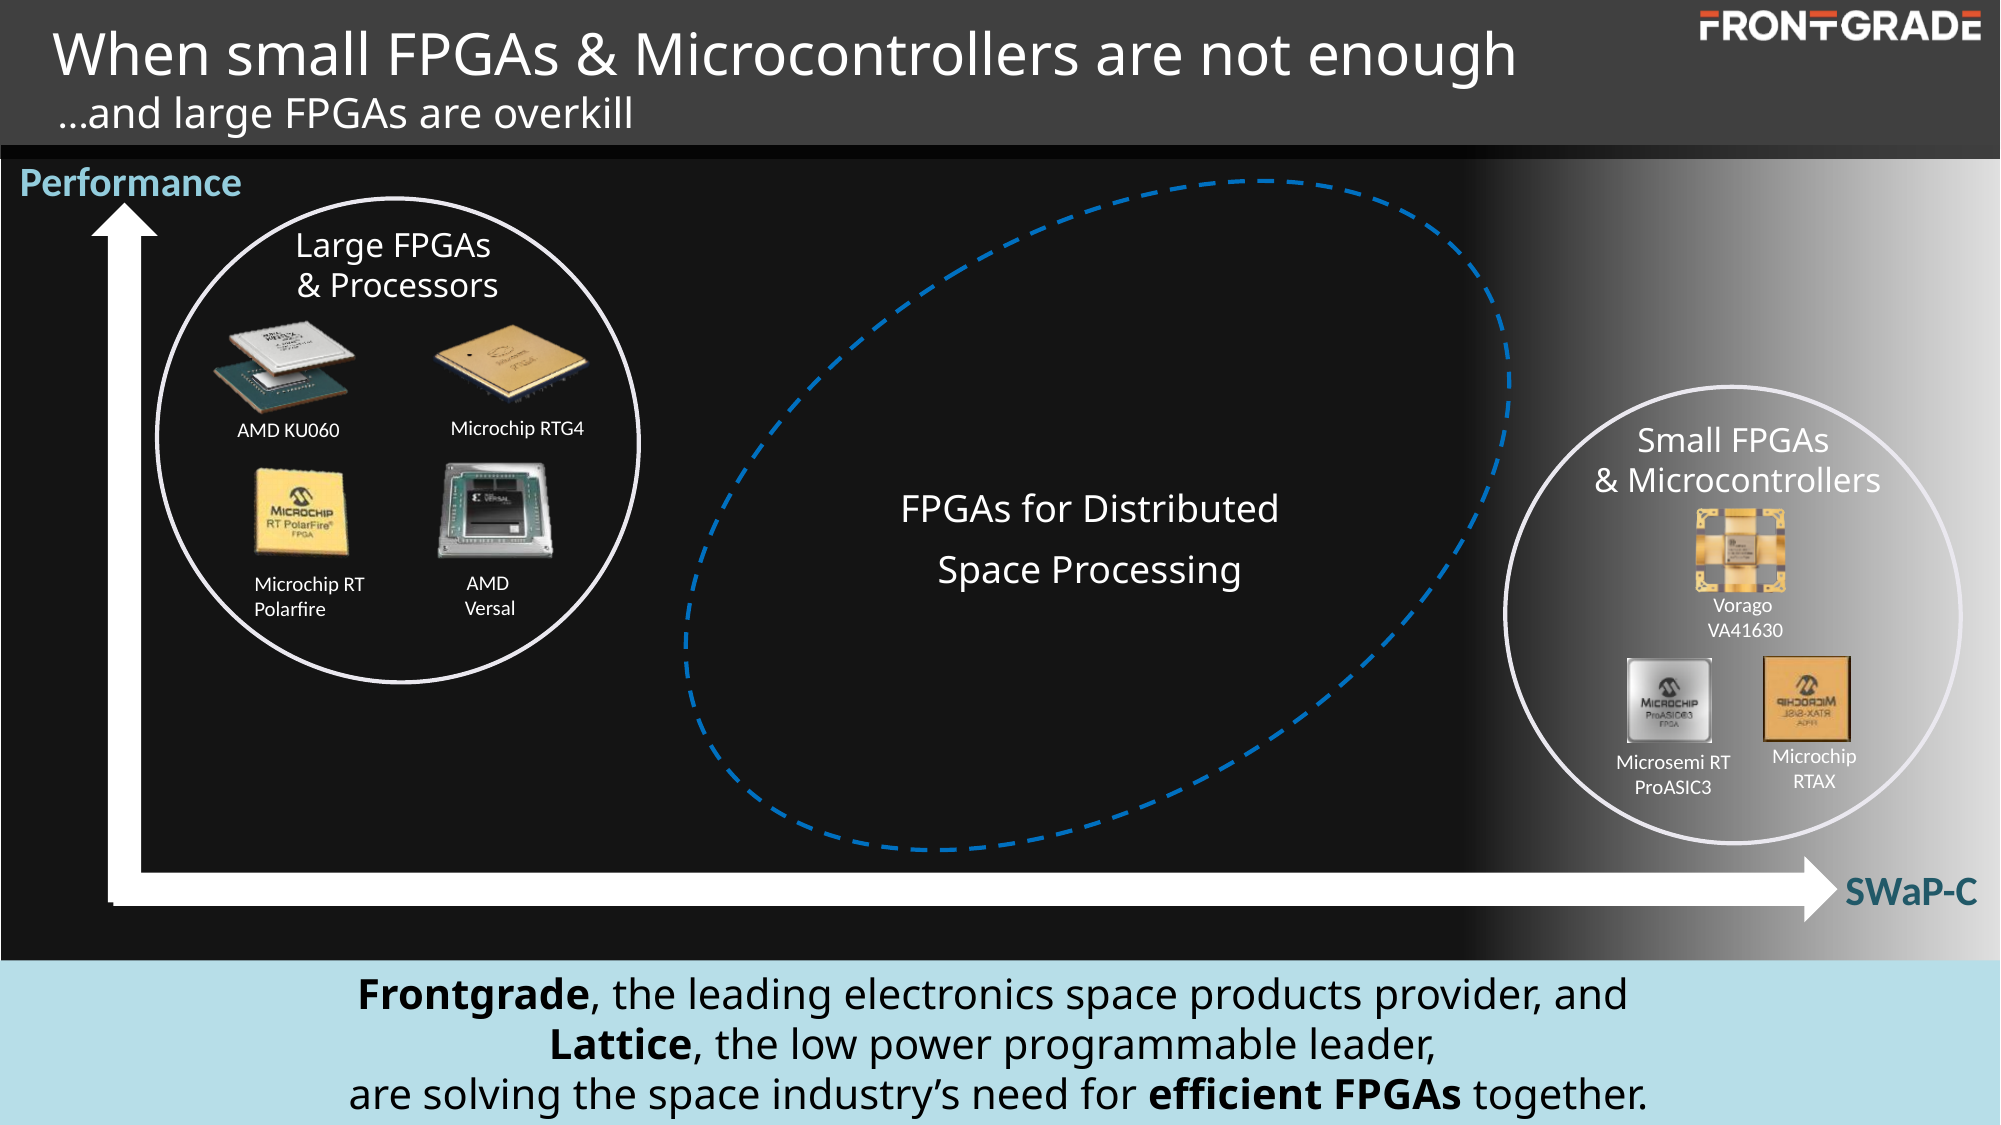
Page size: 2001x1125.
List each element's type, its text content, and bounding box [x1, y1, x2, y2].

text_box [111, 854, 1821, 925]
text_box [1384, 386, 2000, 844]
text_box When small FPGAs & Microcontrollers are not enough [37, 25, 1813, 87]
text_box Performance [0, 146, 274, 212]
picture [1695, 508, 1786, 594]
text_box …and large FPGAs are overkill [43, 86, 1357, 143]
picture [1763, 655, 1851, 742]
picture [1700, 10, 1981, 41]
text_box FPGAs for Distributed Space Processing [794, 477, 1379, 599]
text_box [48, 197, 748, 684]
text_box [688, 178, 1512, 853]
text_box Frontgrade, the leading electronics space products provider, and Lattice, the low power programmable leader, are solving the space industry’s need for efficient FPGAs together. [0, 960, 2000, 1125]
text_box [0, 212, 2000, 960]
text_box [105, 691, 144, 905]
text_box SWaP-C [1821, 856, 2000, 921]
picture [203, 404, 677, 742]
text_box [0, 144, 2000, 454]
